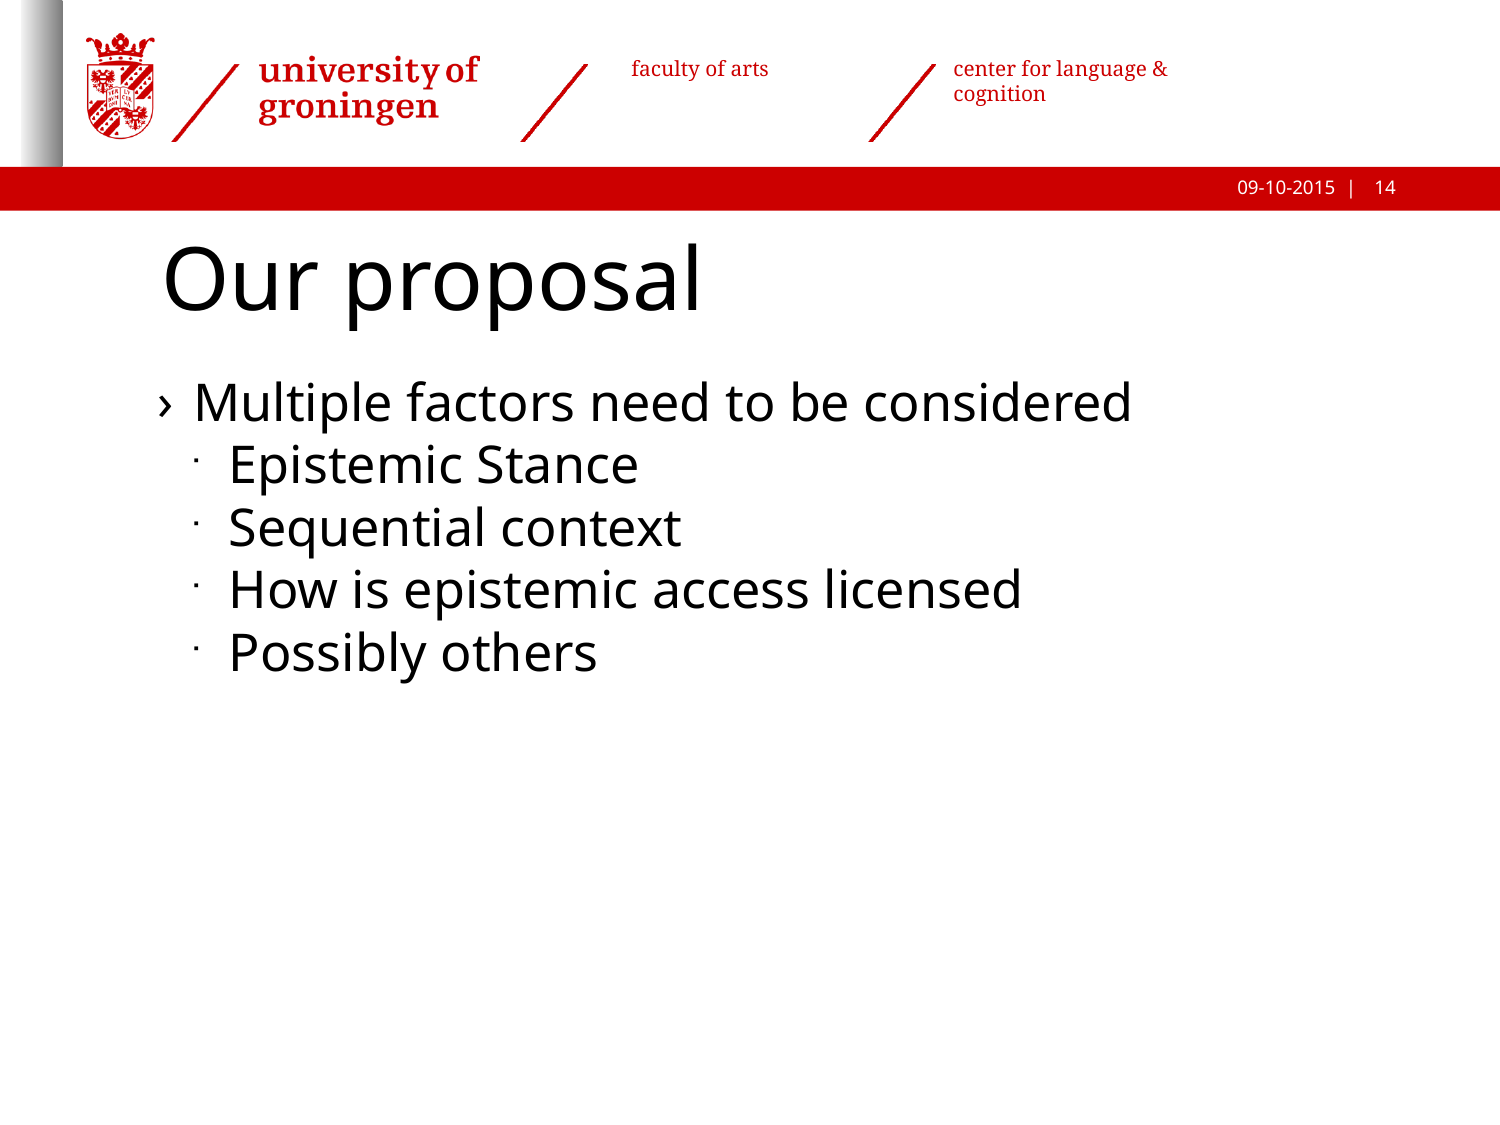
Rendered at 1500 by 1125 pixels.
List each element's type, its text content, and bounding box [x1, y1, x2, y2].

text_box Multiple factors need to be considered Epistemic Stance Sequential context How is epistemic access licensed Possibly others [0, 361, 1497, 1092]
picture [86, 33, 480, 142]
text_box Our proposal [0, 210, 1500, 341]
picture [867, 64, 936, 142]
picture [519, 64, 588, 142]
